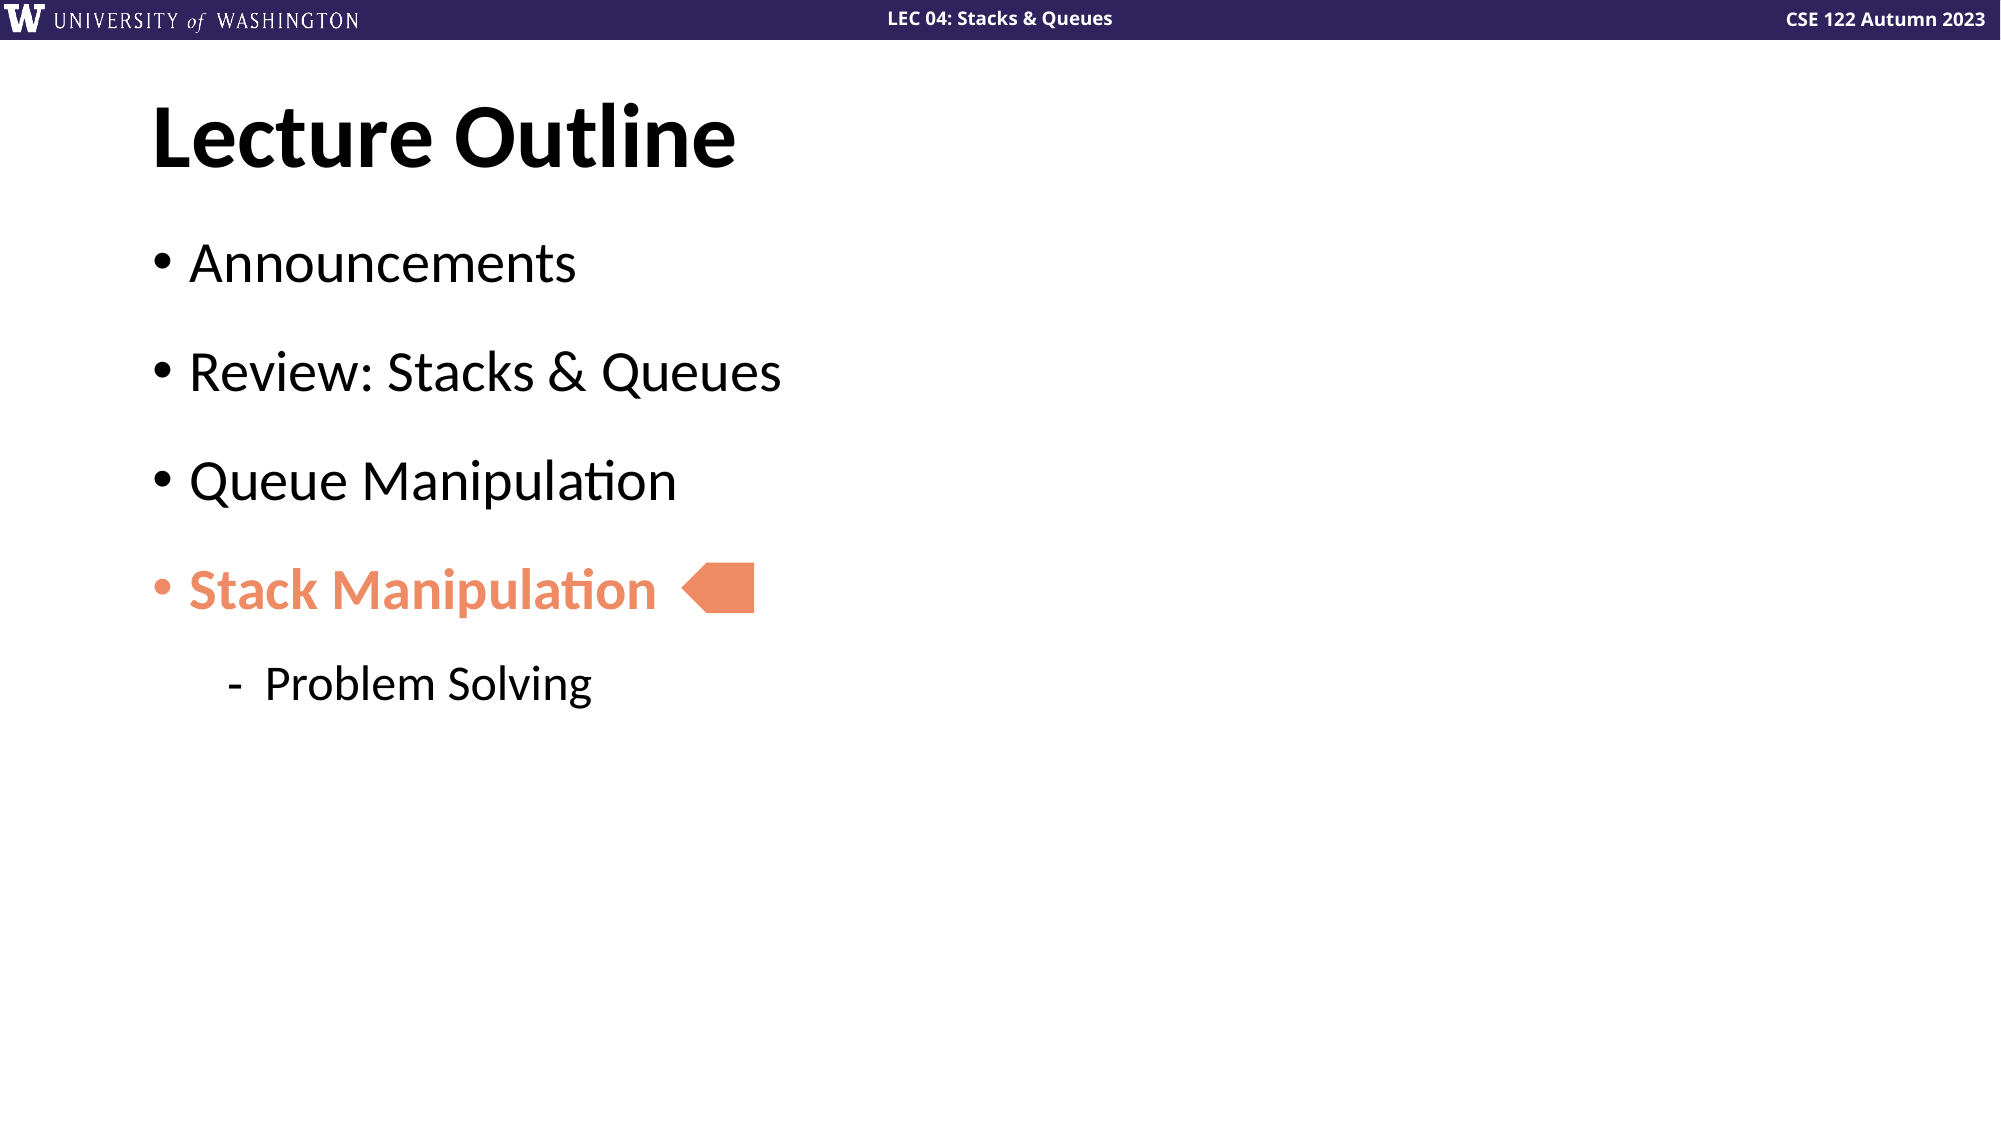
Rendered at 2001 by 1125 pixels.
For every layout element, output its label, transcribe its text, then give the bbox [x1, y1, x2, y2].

list Announcements Review: Stacks & Queues Queue Manipulation Stack Manipulation Problem Solving [137, 224, 1863, 1014]
title Lecture Outline [137, 74, 1863, 200]
picture [4, 4, 358, 33]
text_box [679, 561, 756, 615]
